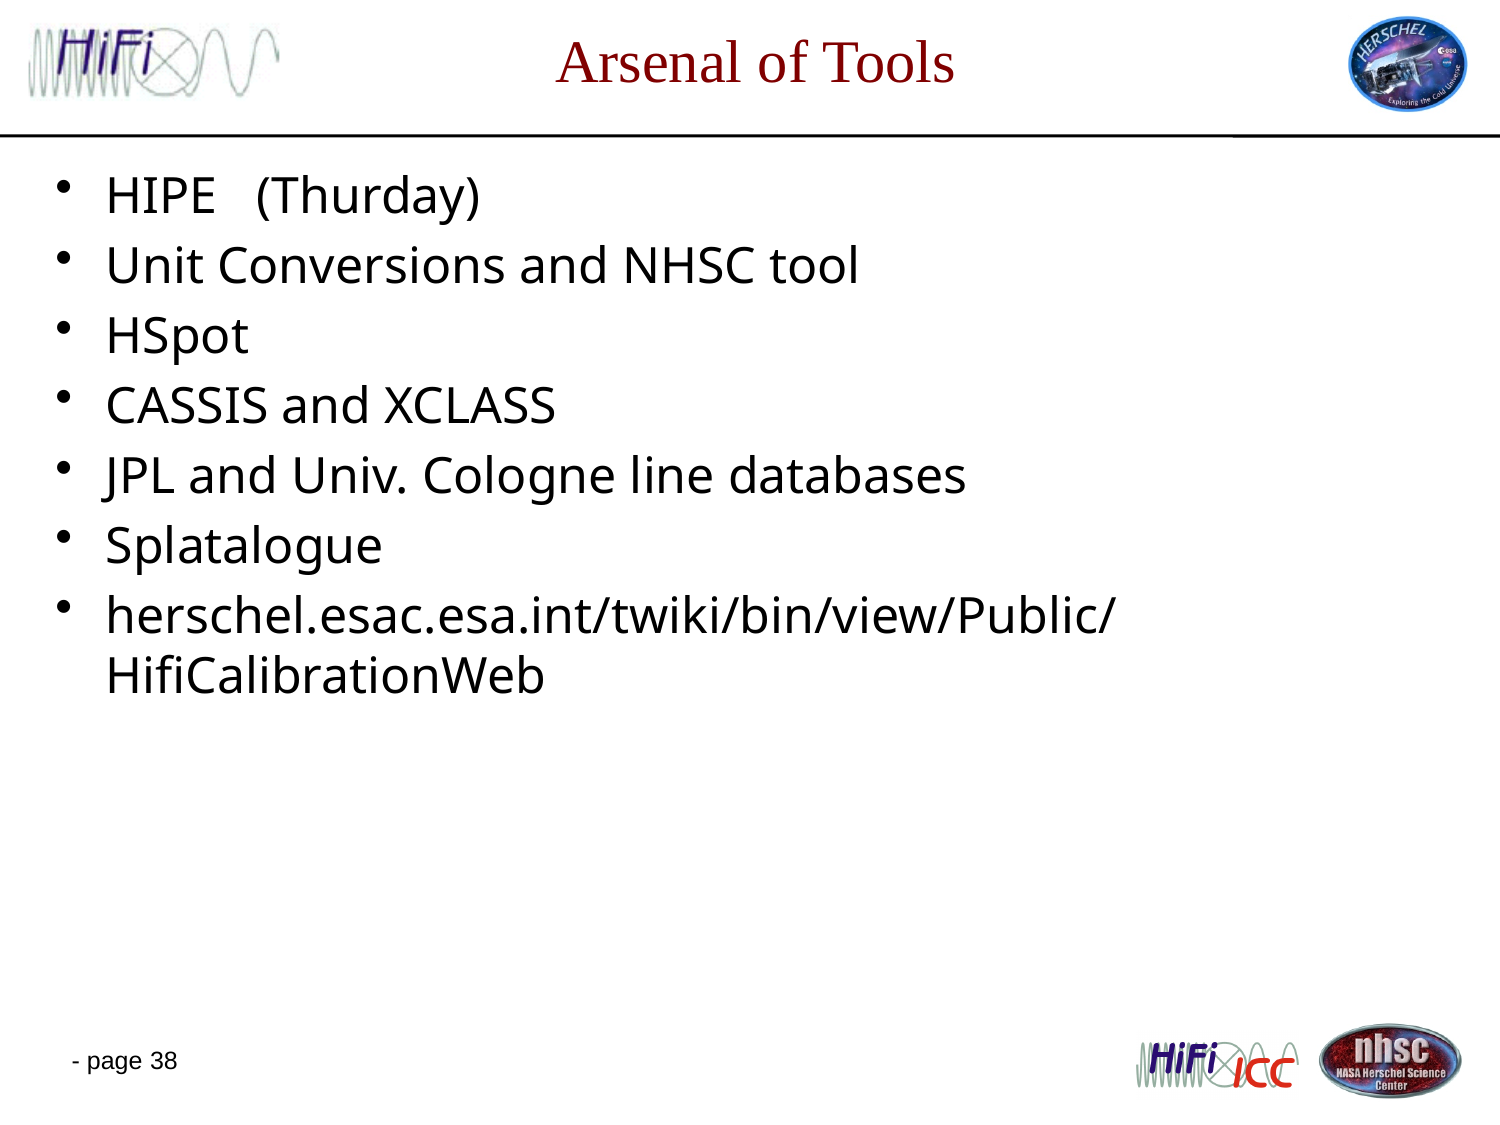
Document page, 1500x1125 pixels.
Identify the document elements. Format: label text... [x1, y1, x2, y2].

picture [1348, 15, 1469, 114]
picture [1136, 1030, 1299, 1100]
picture [18, 14, 292, 109]
picture [1315, 1019, 1466, 1102]
title Arsenal of Tools [349, 0, 1163, 118]
list HIPE (Thurday) Unit Conversions and NHSC tool HSpot CASSIS and XCLASS JPL and Univ. Cologne line databases Splatalogue herschel.esac.esa.int/twiki/bin/view/Public/HifiCalibrationWeb [40, 155, 1466, 1013]
